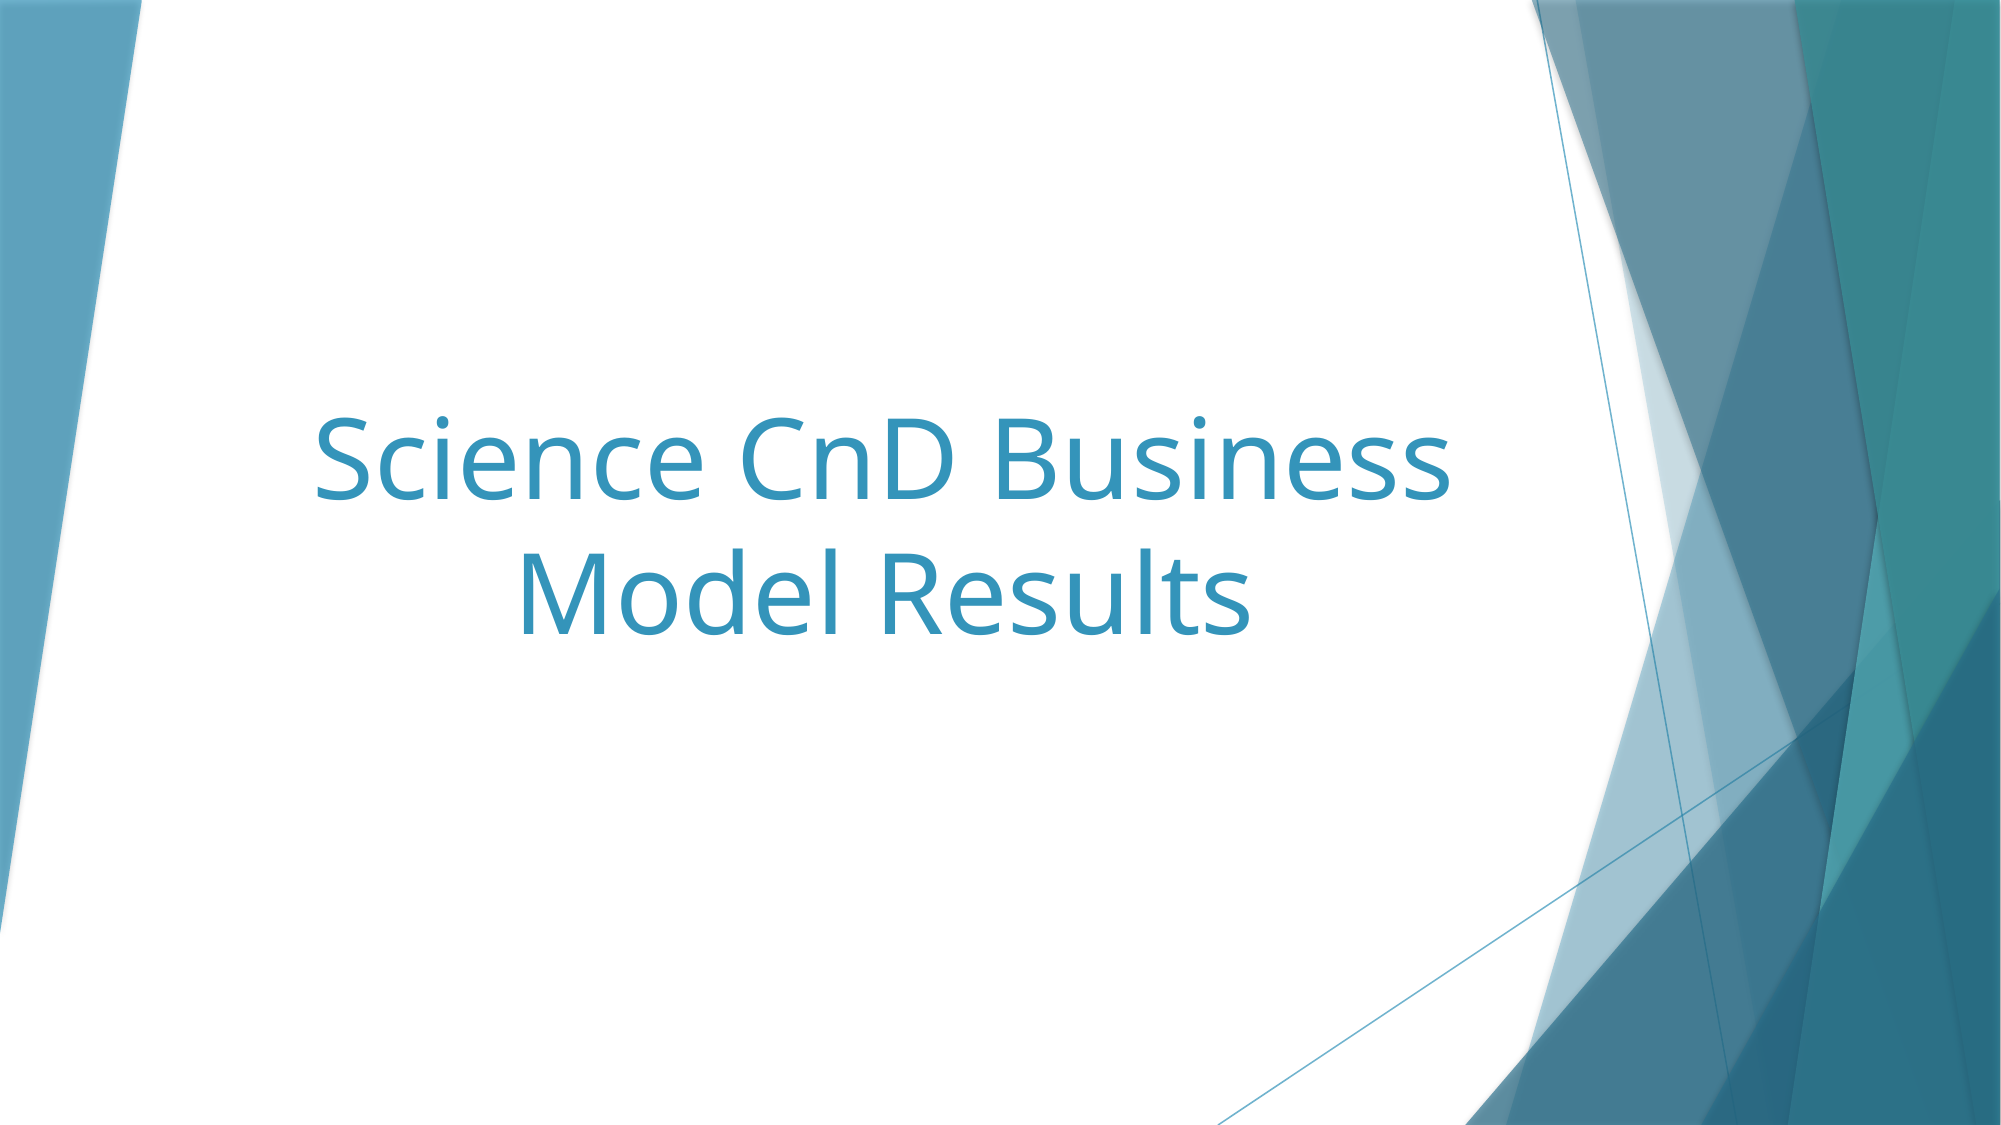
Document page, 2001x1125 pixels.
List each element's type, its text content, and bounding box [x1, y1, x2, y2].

title Science CnD Business Model Results [247, 394, 1522, 665]
